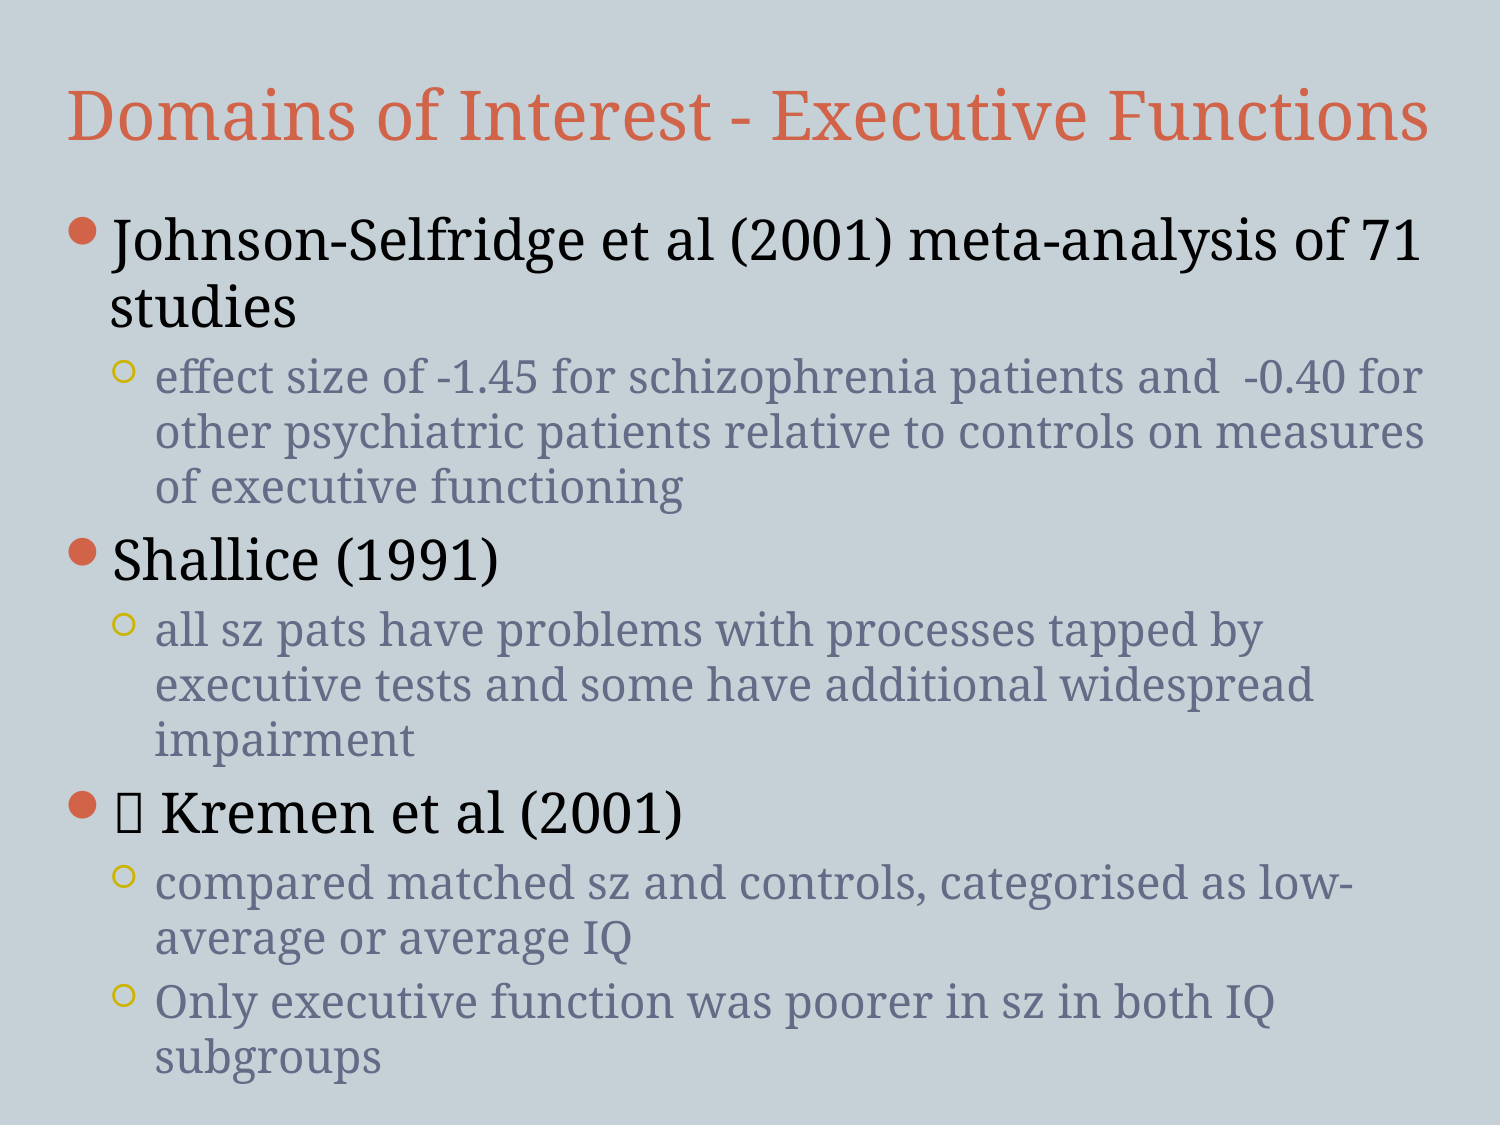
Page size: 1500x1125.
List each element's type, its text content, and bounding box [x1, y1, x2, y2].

title Domains of Interest - Executive Functions [49, 37, 1450, 162]
list Johnson-Selfridge et al (2001) meta-analysis of 71 studies effect size of -1.45 for schizophrenia patients and -0.40 for other psychiatric patients relative to controls on measures of executive functioning Shallice (1991) all sz pats have problems with processes tapped by executive tests and some have additional widespread impairment  Kremen et al (2001) compared matched sz and controls, categorised as low-average or average IQ Only executive function was poorer in sz in both IQ subgroups [49, 196, 1445, 1047]
